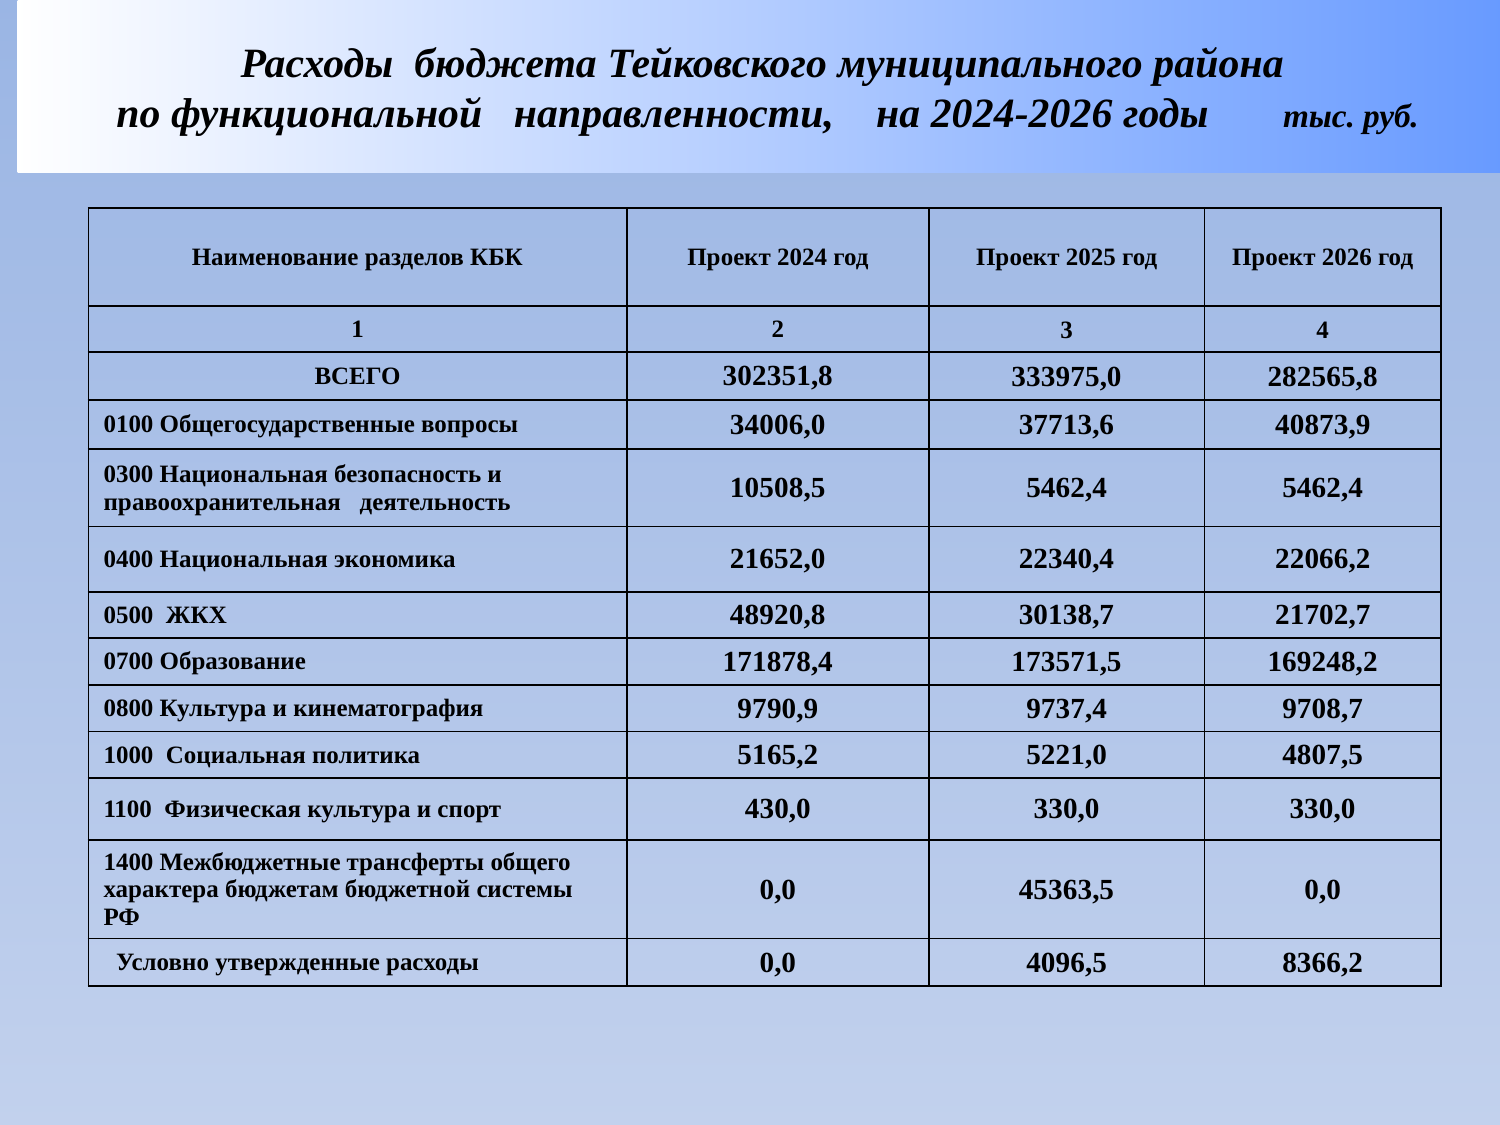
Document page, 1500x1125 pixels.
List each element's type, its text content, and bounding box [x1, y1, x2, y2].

table_cell 169248,2 [1205, 639, 1440, 684]
table_cell 37713,6 [930, 401, 1204, 448]
table_cell 0500 ЖКХ [89, 593, 626, 637]
table_cell 1000 Социальная политика [89, 732, 626, 777]
table_cell 22340,4 [930, 527, 1204, 591]
table_cell 0,0 [628, 841, 928, 938]
table_cell 0700 Образование [89, 639, 626, 684]
table_cell 9737,4 [930, 686, 1204, 731]
table_cell 30138,7 [930, 593, 1204, 637]
table_cell 21652,0 [628, 527, 928, 591]
table_cell 430,0 [628, 779, 928, 839]
table_cell Условно утвержденные расходы [89, 939, 626, 985]
table_cell 21702,7 [1205, 593, 1440, 637]
table_cell 2 [628, 307, 928, 351]
table_cell 22066,2 [1205, 527, 1440, 591]
table_cell 10508,5 [628, 450, 928, 526]
table_cell 0300 Национальная безопасность и правоохранительная деятельность [89, 450, 626, 526]
table_cell 1100 Физическая культура и спорт [89, 779, 626, 839]
text_box Расходы бюджета Тейковского муниципального района по функциональной направленности, на 2024-2026 годы тыс. руб. [17, 0, 1500, 173]
table_cell 330,0 [1205, 779, 1440, 839]
table_cell 0,0 [628, 939, 928, 985]
table_cell 3 [930, 307, 1204, 351]
table_cell 34006,0 [628, 401, 928, 448]
table_cell 330,0 [930, 779, 1204, 839]
table_cell 282565,8 [1205, 353, 1440, 399]
table_cell 0,0 [1205, 841, 1440, 938]
table_cell ВСЕГО [89, 353, 626, 399]
table_cell 40873,9 [1205, 401, 1440, 448]
table_cell 8366,2 [1205, 939, 1440, 985]
table_cell 4096,5 [930, 939, 1204, 985]
table_cell 45363,5 [930, 841, 1204, 938]
table_header Проект 2024 год [628, 209, 928, 305]
table_cell 0800 Культура и кинематография [89, 686, 626, 731]
table_cell 4807,5 [1205, 732, 1440, 777]
table_cell 5462,4 [930, 450, 1204, 526]
table_cell 302351,8 [628, 353, 928, 399]
table_cell 333975,0 [930, 353, 1204, 399]
table_cell 173571,5 [930, 639, 1204, 684]
table_cell 171878,4 [628, 639, 928, 684]
table_header Наименование разделов КБК [89, 209, 626, 305]
table_cell 1400 Межбюджетные трансферты общего характера бюджетам бюджетной системы РФ [89, 841, 626, 938]
table_cell 5462,4 [1205, 450, 1440, 526]
table_header Проект 2025 год [930, 209, 1204, 305]
table_cell 9708,7 [1205, 686, 1440, 731]
table_cell 4 [1205, 307, 1440, 351]
table_cell 0100 Общегосударственные вопросы [89, 401, 626, 448]
table_cell 48920,8 [628, 593, 928, 637]
table_cell 9790,9 [628, 686, 928, 731]
table_cell 5165,2 [628, 732, 928, 777]
table_cell 1 [89, 307, 626, 351]
table_cell 5221,0 [930, 732, 1204, 777]
table_header Проект 2026 год [1205, 209, 1440, 305]
table_cell 0400 Национальная экономика [89, 527, 626, 591]
